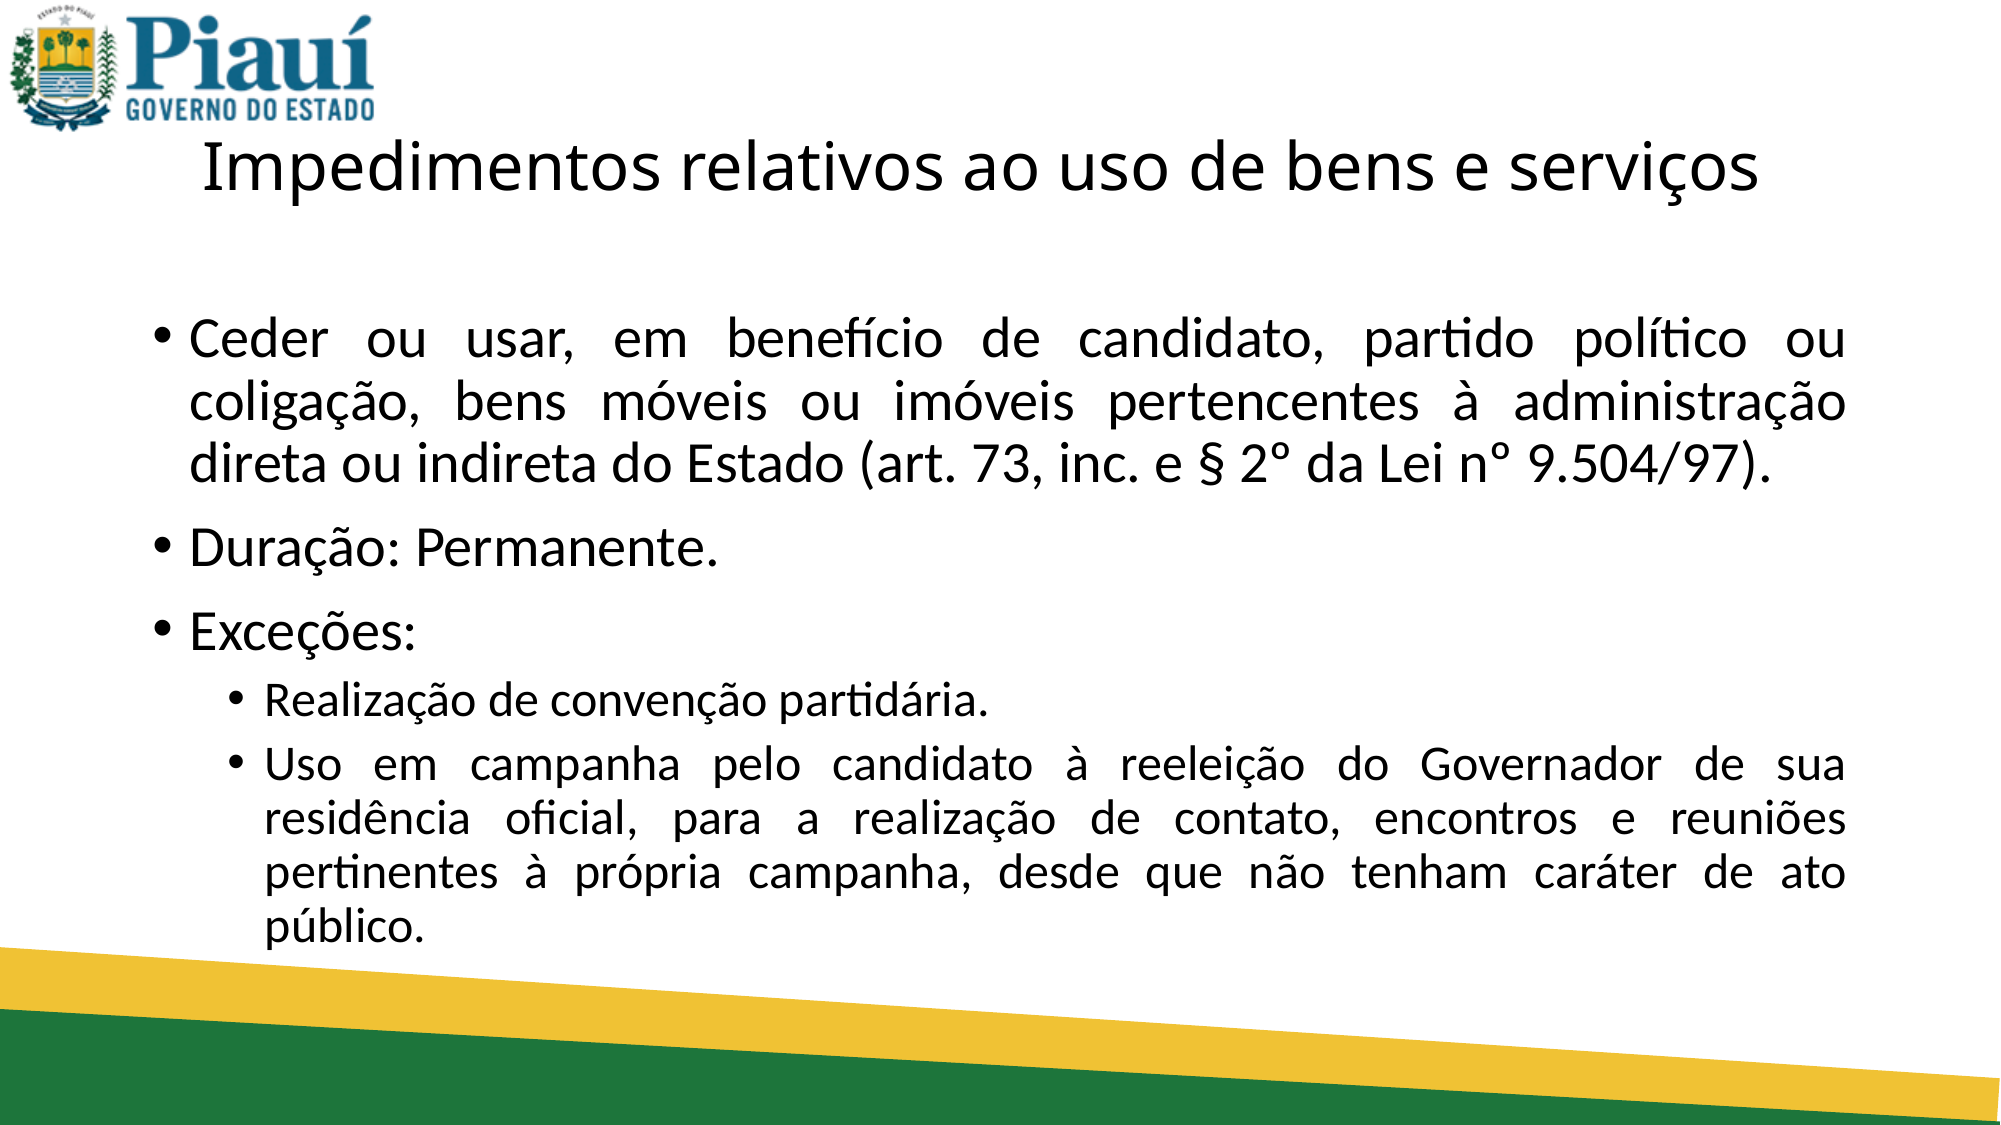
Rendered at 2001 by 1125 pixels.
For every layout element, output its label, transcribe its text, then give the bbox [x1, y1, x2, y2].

list Ceder ou usar, em benefício de candidato, partido político ou coligação, bens móveis ou imóveis pertencentes à administração direta ou indireta do Estado (art. 73, inc. e § 2º da Lei nº 9.504/97). Duração: Permanente. Exceções: Realização de convenção partidária. Uso em campanha pelo candidato à reeleição do Governador de sua residência oficial, para a realização de contato, encontros e reuniões pertinentes à própria campanha, desde que não tenham caráter de ato público. [137, 299, 1863, 1014]
picture [0, 0, 385, 135]
title Impedimentos relativos ao uso de bens e serviços [137, 59, 1863, 278]
